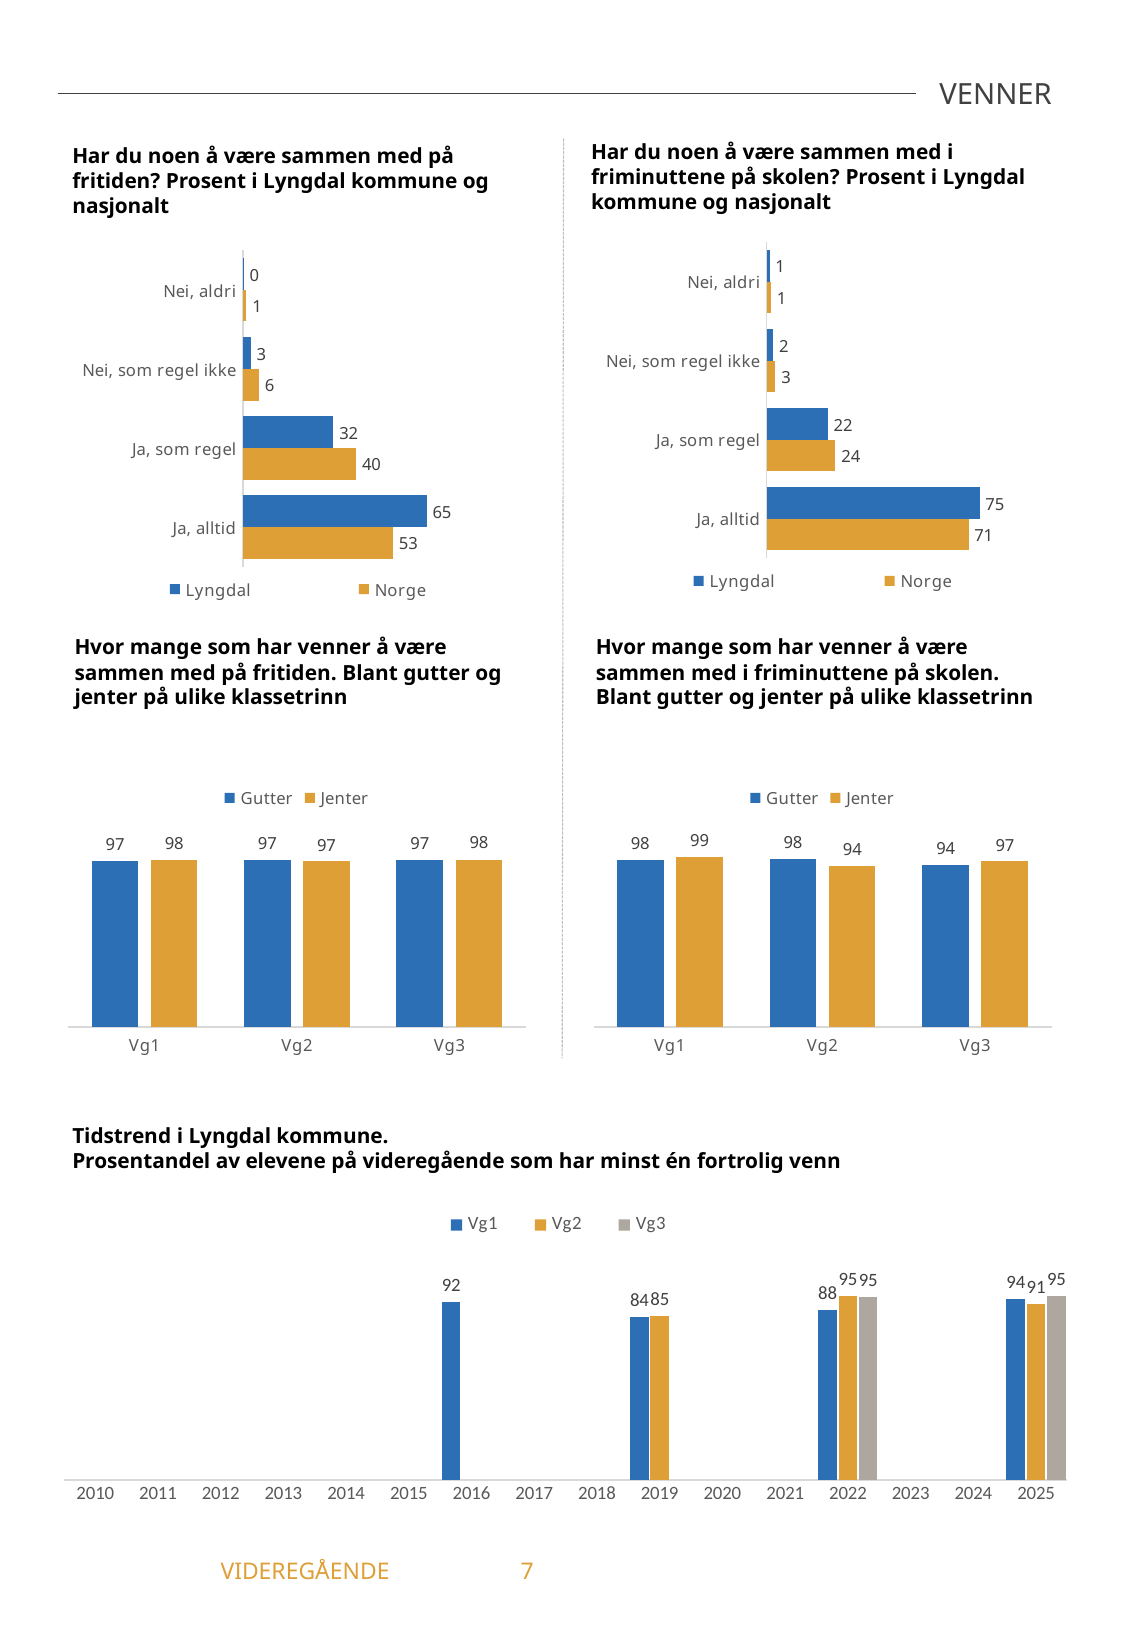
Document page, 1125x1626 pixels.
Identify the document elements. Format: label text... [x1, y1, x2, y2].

chart [57, 1203, 1070, 1525]
text_box Hvor mange som har venner å være sammen med på fritiden. Blant gutter og jenter på ulike klassetrinn [59, 626, 537, 717]
text_box Har du noen å være sammen med i friminuttene på skolen? Prosent i Lyngdal kommune og nasjonalt [576, 131, 1070, 221]
chart [63, 227, 533, 614]
text_box Hvor mange som har venner å være sammen med i friminuttene på skolen. Blant gutter og jenter på ulike klassetrinn [581, 626, 1075, 717]
chart [587, 219, 1057, 606]
text_box Har du noen å være sammen med på fritiden? Prosent i Lyngdal kommune og nasjonalt [57, 134, 530, 225]
chart [583, 769, 1062, 1063]
text_box Tidstrend i Lyngdal kommune. Prosentandel av elevene på videregående som har minst én fortrolig venn [57, 1115, 1063, 1181]
text_box VIDEREGÅENDE 7 [49, 1549, 1125, 1592]
chart [58, 769, 536, 1063]
text_box VENNER [57, 68, 1067, 118]
